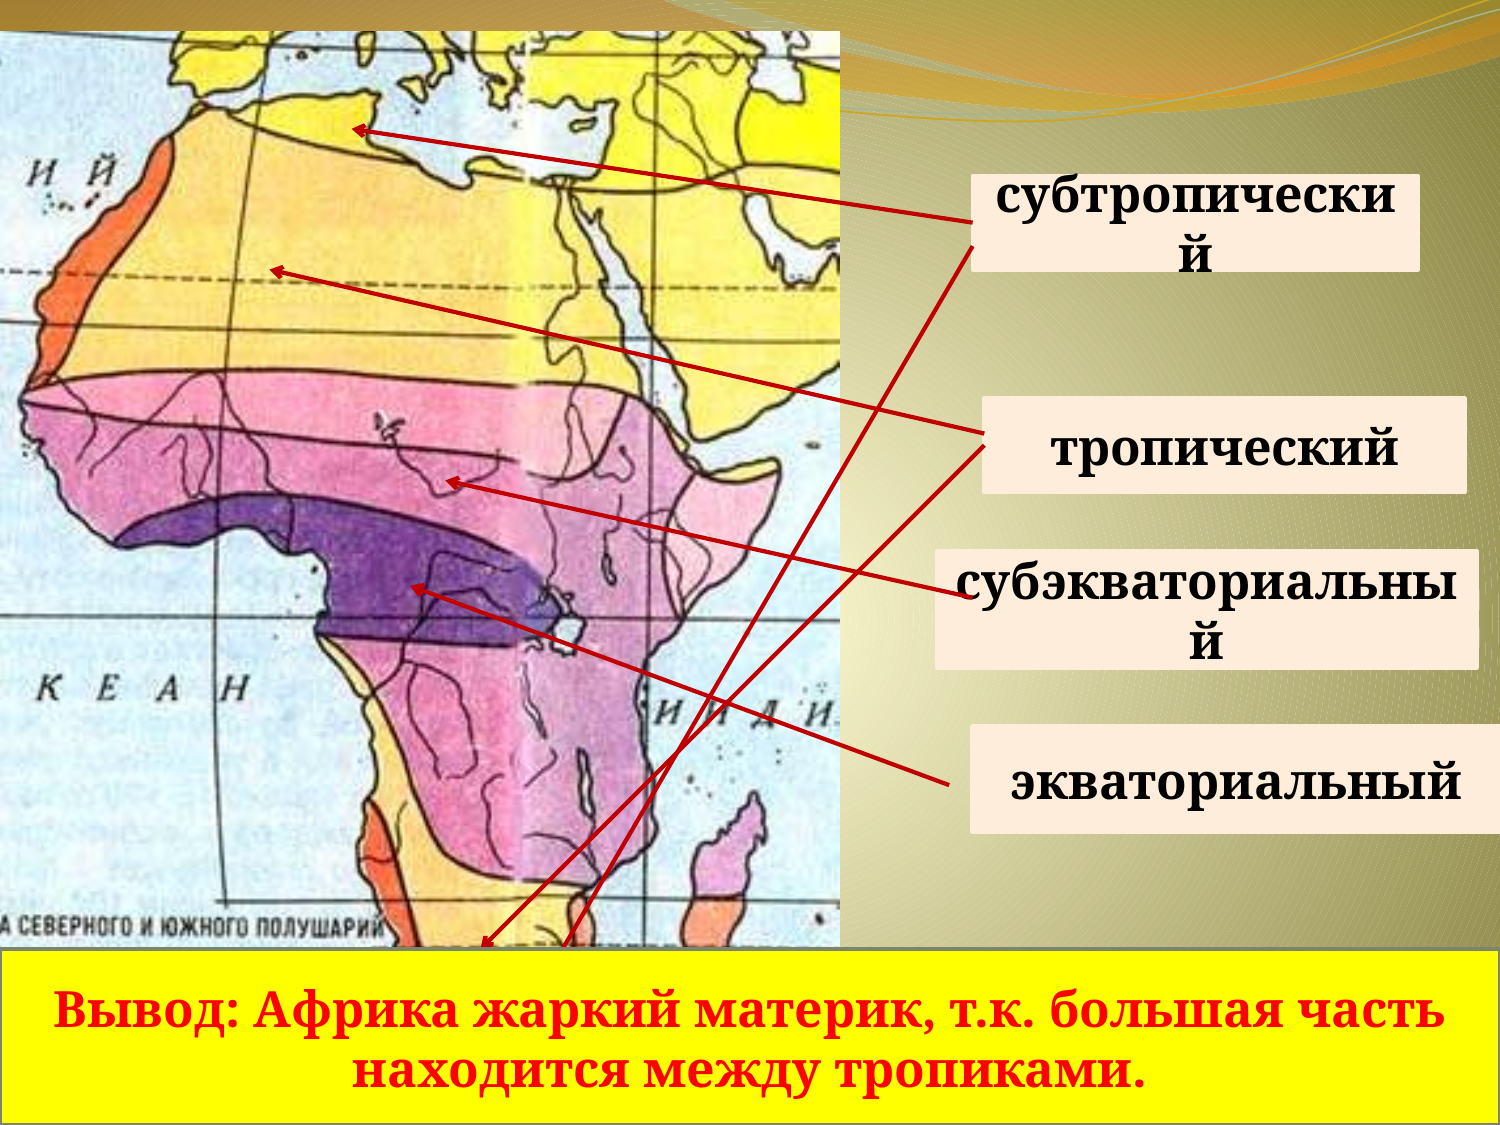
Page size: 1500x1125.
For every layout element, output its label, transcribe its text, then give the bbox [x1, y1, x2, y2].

picture [0, 30, 841, 1125]
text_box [351, 128, 973, 223]
text_box Вывод: Африка жаркий материк, т.к. большая часть находится между тропиками. [846, 947, 1500, 1125]
text_box экваториальный [1155, 724, 1500, 834]
text_box субтропический [971, 174, 1420, 272]
text_box тропический [992, 396, 1467, 494]
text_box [304, 421, 1149, 915]
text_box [269, 269, 985, 434]
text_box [480, 927, 985, 950]
text_box субэкваториальный [1155, 549, 1479, 670]
